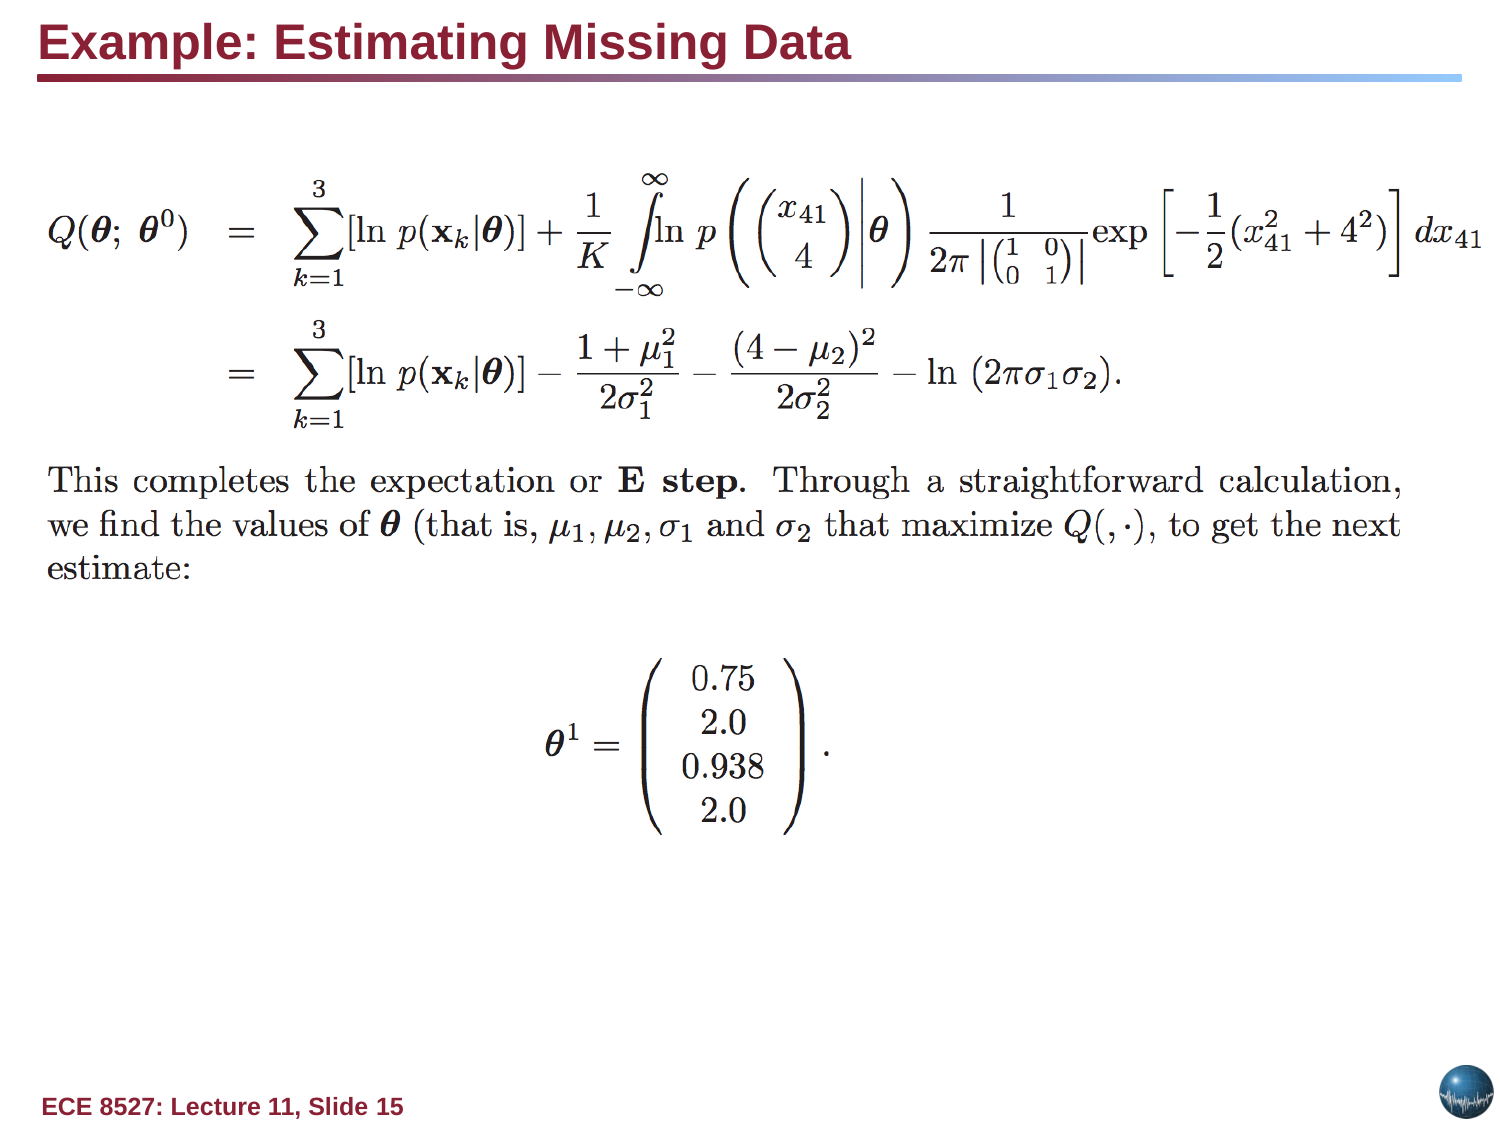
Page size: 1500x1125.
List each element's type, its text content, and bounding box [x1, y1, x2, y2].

picture [0, 159, 1500, 862]
picture [1439, 1065, 1494, 1119]
text_box Example: Estimating Missing Data [37, 9, 1163, 70]
